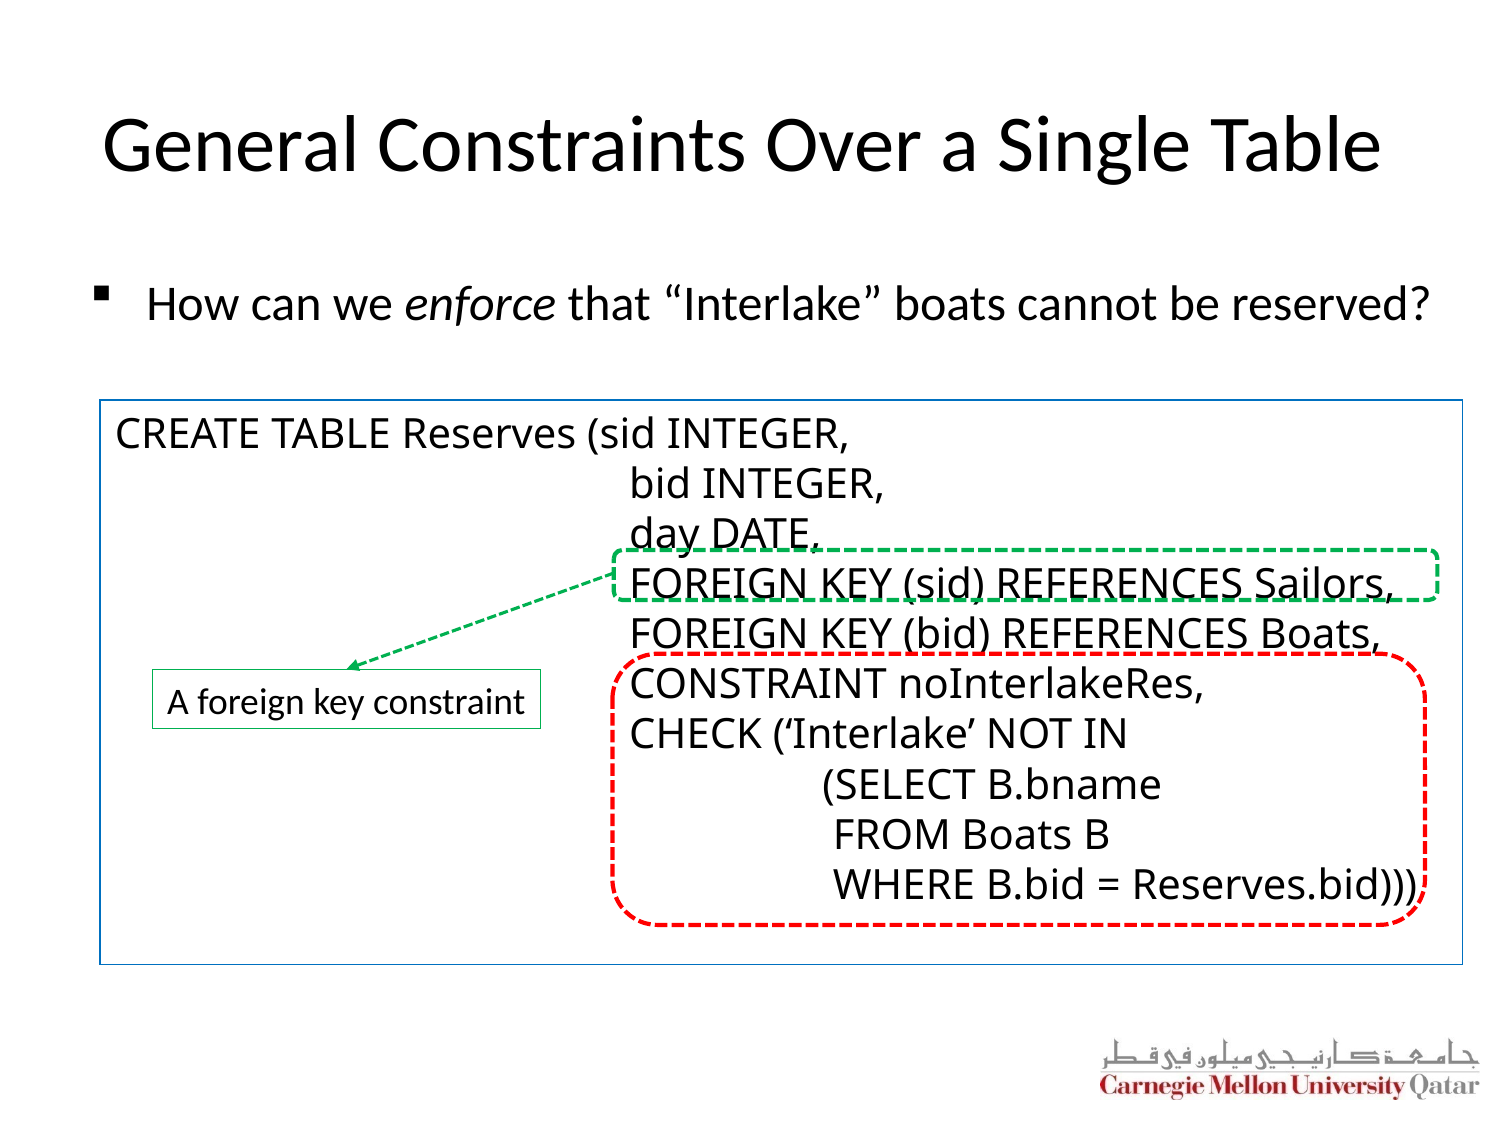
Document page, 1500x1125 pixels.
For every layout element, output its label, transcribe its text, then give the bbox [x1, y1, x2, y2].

title General Constraints Over a Single Table [24, 45, 1463, 233]
text_box CREATE TABLE Reserves (sid INTEGER, bid INTEGER, day DATE, FOREIGN KEY (sid) REFERENCES Sailors, FOREIGN KEY (bid) REFERENCES Boats, CONSTRAINT noInterlakeRes, CHECK (‘Interlake’ NOT IN (SELECT B.bname FROM Boats B WHERE B.bid = Reserves.bid))) [99, 399, 1463, 965]
list How can we enforce that “Interlake” boats cannot be reserved? [75, 262, 1480, 1005]
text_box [346, 572, 615, 670]
picture [1099, 1037, 1480, 1101]
text_box [611, 547, 1440, 603]
text_box A foreign key constraint [152, 669, 541, 729]
text_box [610, 651, 1428, 928]
